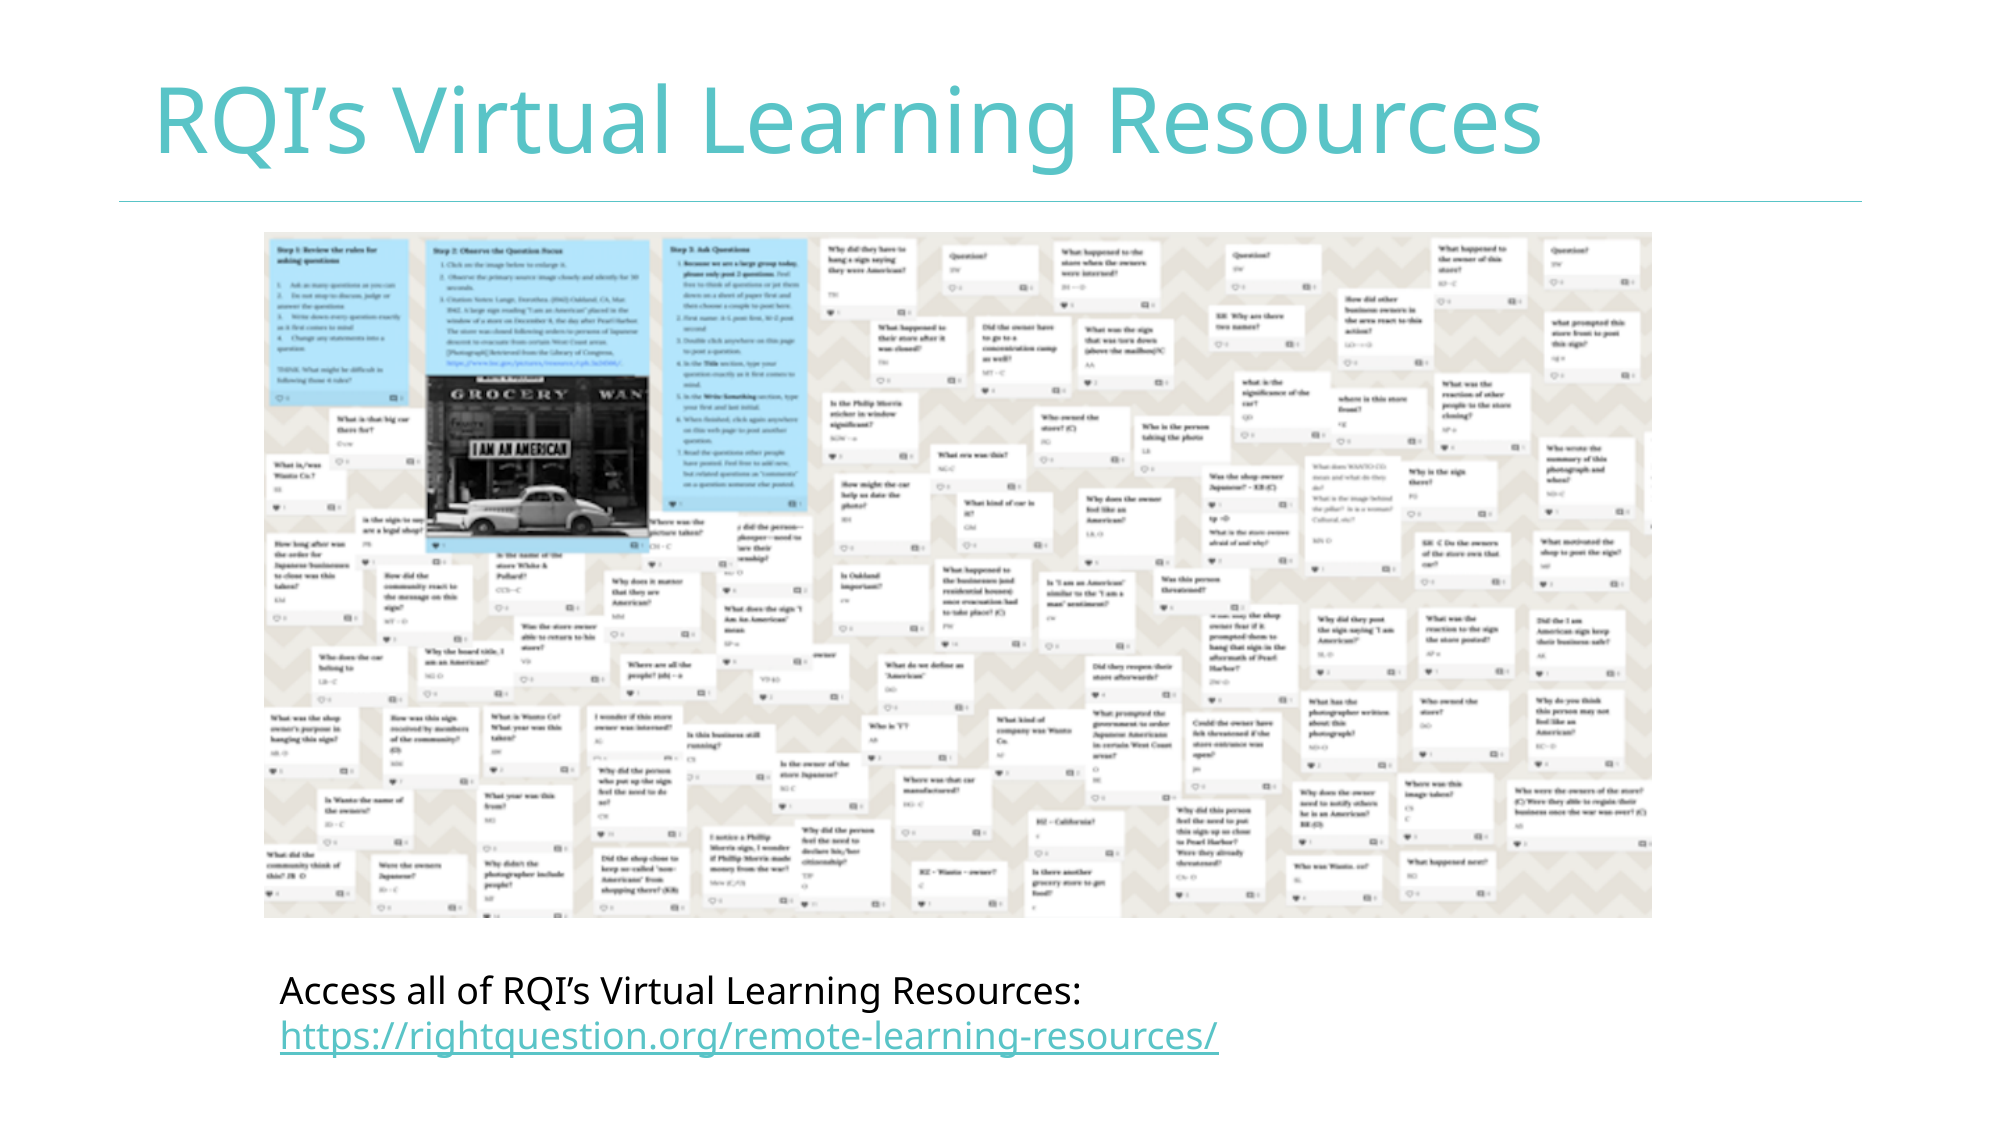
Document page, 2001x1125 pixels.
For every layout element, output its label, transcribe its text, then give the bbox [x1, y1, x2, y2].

text_box Access all of RQI’s Virtual Learning Resources: https://rightquestion.org/remote-learning-resources/ [264, 959, 1863, 1071]
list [264, 232, 1652, 918]
title RQI’s Virtual Learning Resources [137, 15, 1863, 233]
